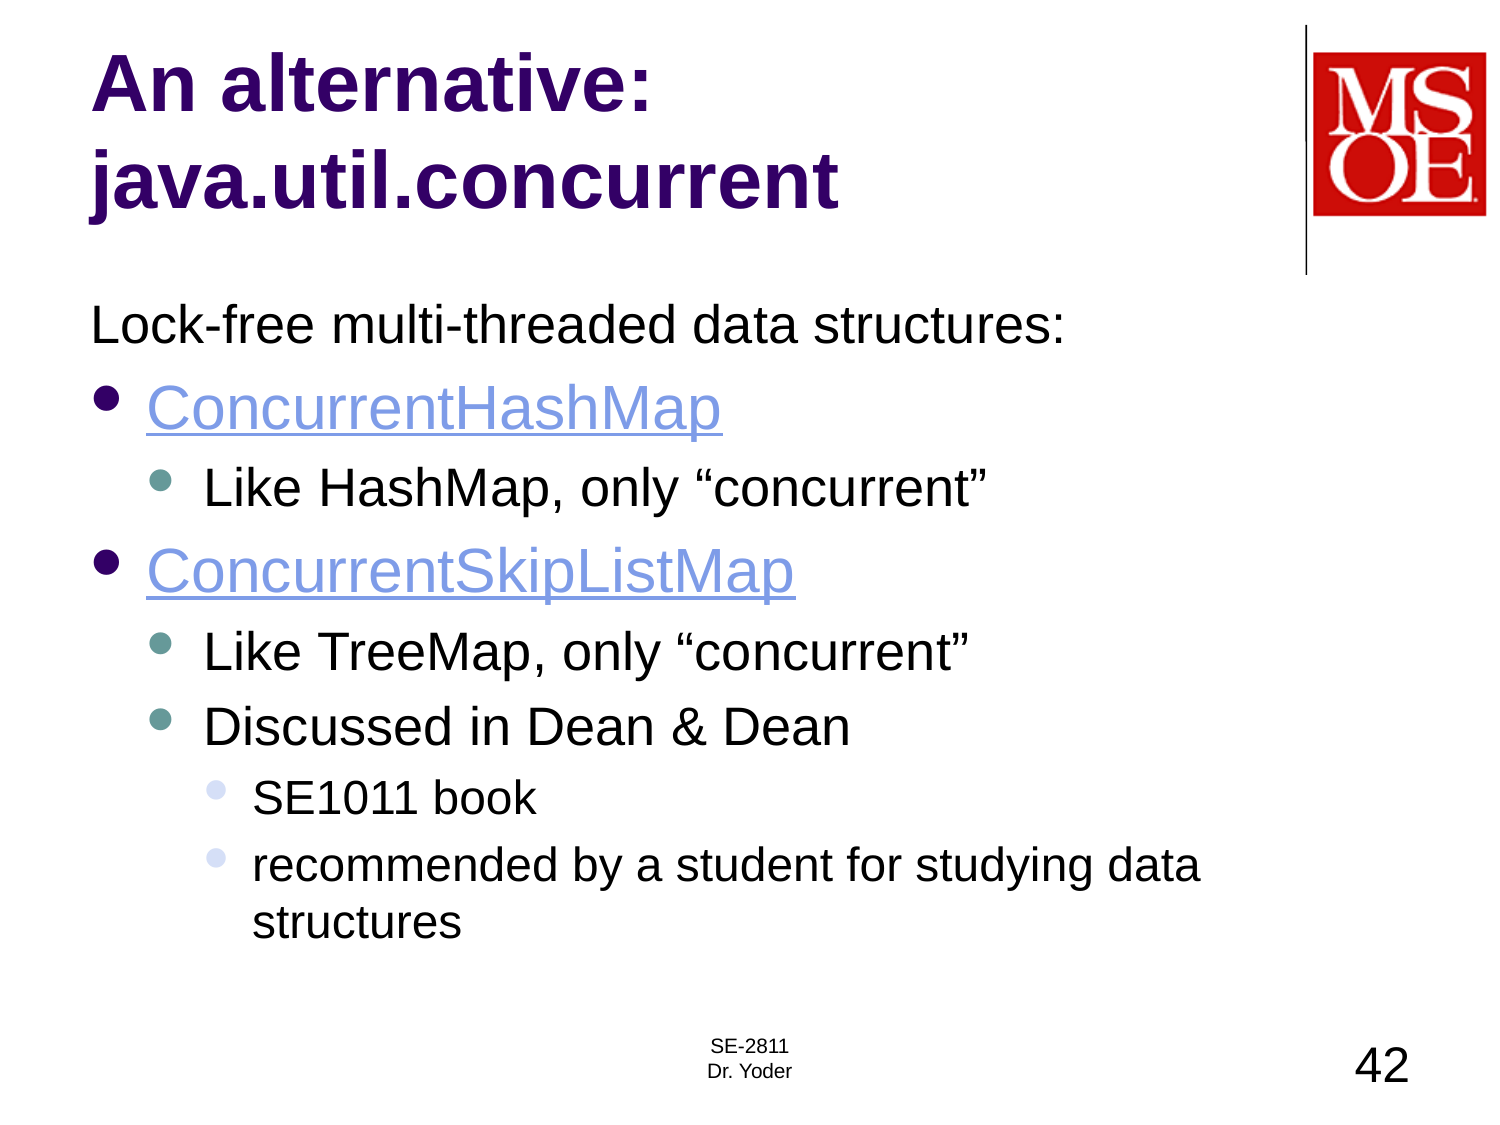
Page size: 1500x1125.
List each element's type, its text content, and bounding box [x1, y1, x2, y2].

slide_number 42 [1074, 1024, 1426, 1101]
picture [1313, 37, 1488, 232]
title An alternative: java.util.concurrent [74, 19, 1313, 233]
list Lock-free multi-threaded data structures: ConcurrentHashMap Like HashMap, only “concurrent” ConcurrentSkipListMap Like TreeMap, only “concurrent” Discussed in Dean & Dean SE1011 book recommended by a student for studying data structures [74, 281, 1426, 1006]
footer SE-2811 Dr. Yoder [512, 1024, 988, 1101]
